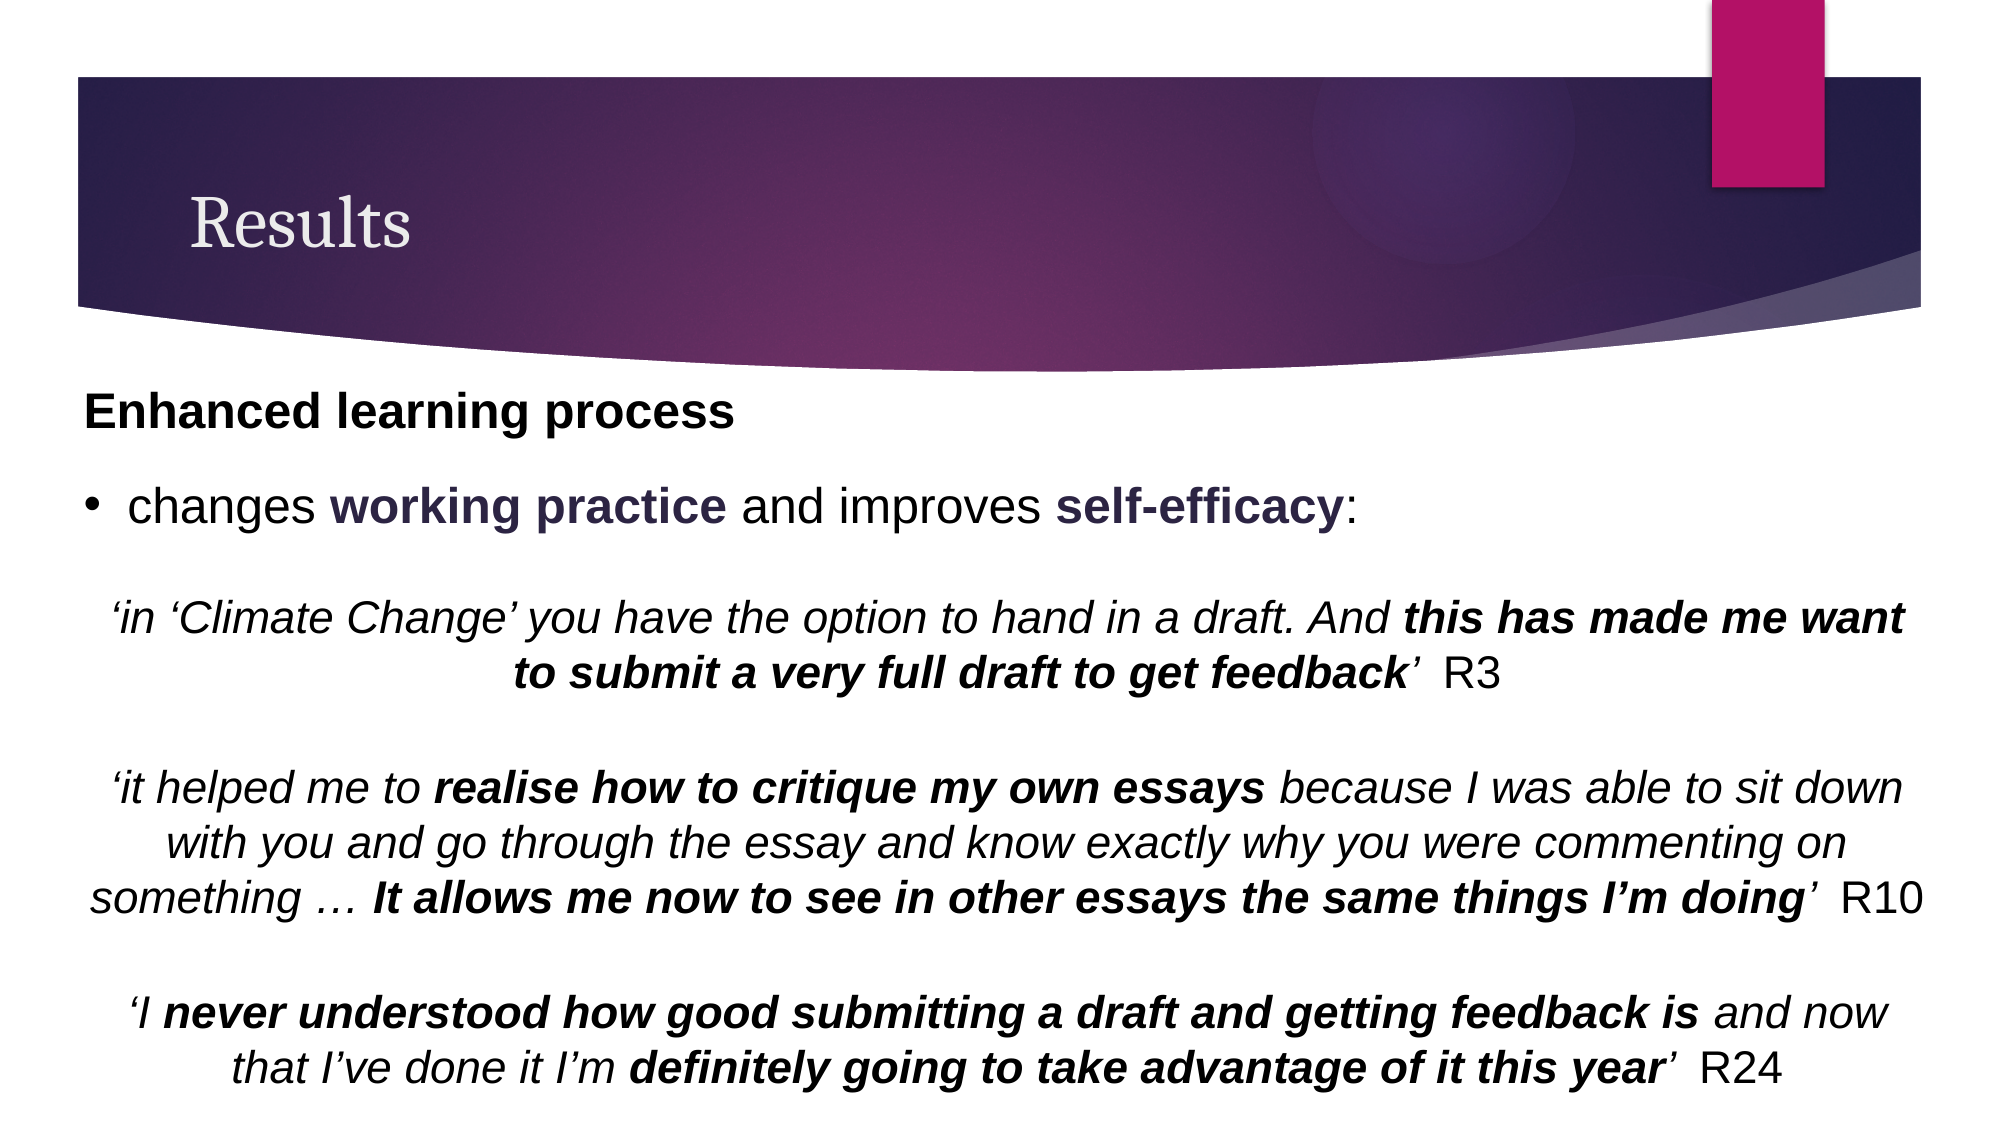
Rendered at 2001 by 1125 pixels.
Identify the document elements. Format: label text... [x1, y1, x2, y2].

text_box Enhanced learning process changes working practice and improves self-efficacy: ‘in ‘Climate Change’ you have the option to hand in a draft. And this has made me want to submit a very full draft to get feedback’ R3 ‘it helped me to realise how to critique my own essays because I was able to sit down with you and go through the essay and know exactly why you were commenting on something … It allows me now to see in other essays the same things I’m doing’ R10 ‘I never understood how good submitting a draft and getting feedback is and now that I’ve done it I’m definitely going to take advantage of it this year’ R24 [68, 370, 1946, 1101]
title Results [174, 159, 1612, 276]
